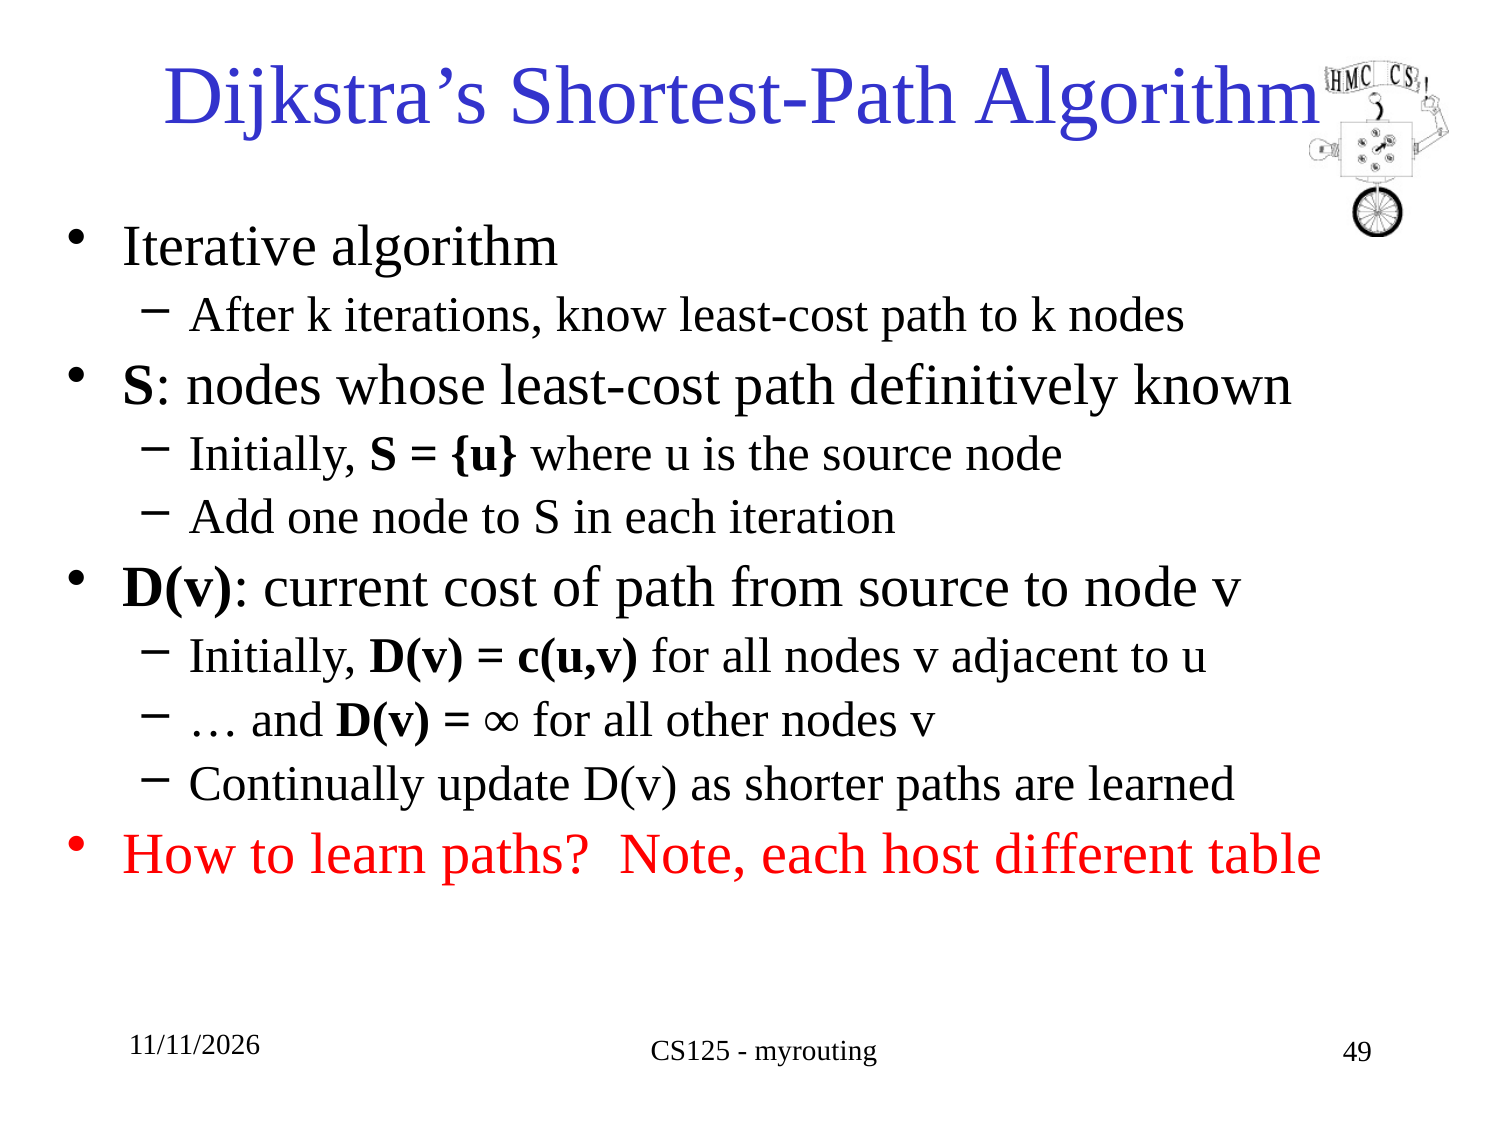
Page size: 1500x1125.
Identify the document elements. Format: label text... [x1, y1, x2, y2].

list Iterative algorithm After k iterations, know least-cost path to k nodes S: nodes whose least-cost path definitively known Initially, S = {u} where u is the source node Add one node to S in each iteration D(v): current cost of path from source to node v Initially, D(v) = c(u,v) for all nodes v adjacent to u … and D(v) = ∞ for all other nodes v Continually update D(v) as shorter paths are learned How to learn paths? Note, each host different table [51, 207, 1410, 943]
slide_number 49 [1074, 1024, 1388, 1101]
title Dijkstra’s Shortest-Path Algorithm [57, 0, 1428, 241]
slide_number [113, 1017, 427, 1093]
footer CS125 - myrouting [526, 1023, 1002, 1099]
picture [1428, 56, 1449, 237]
